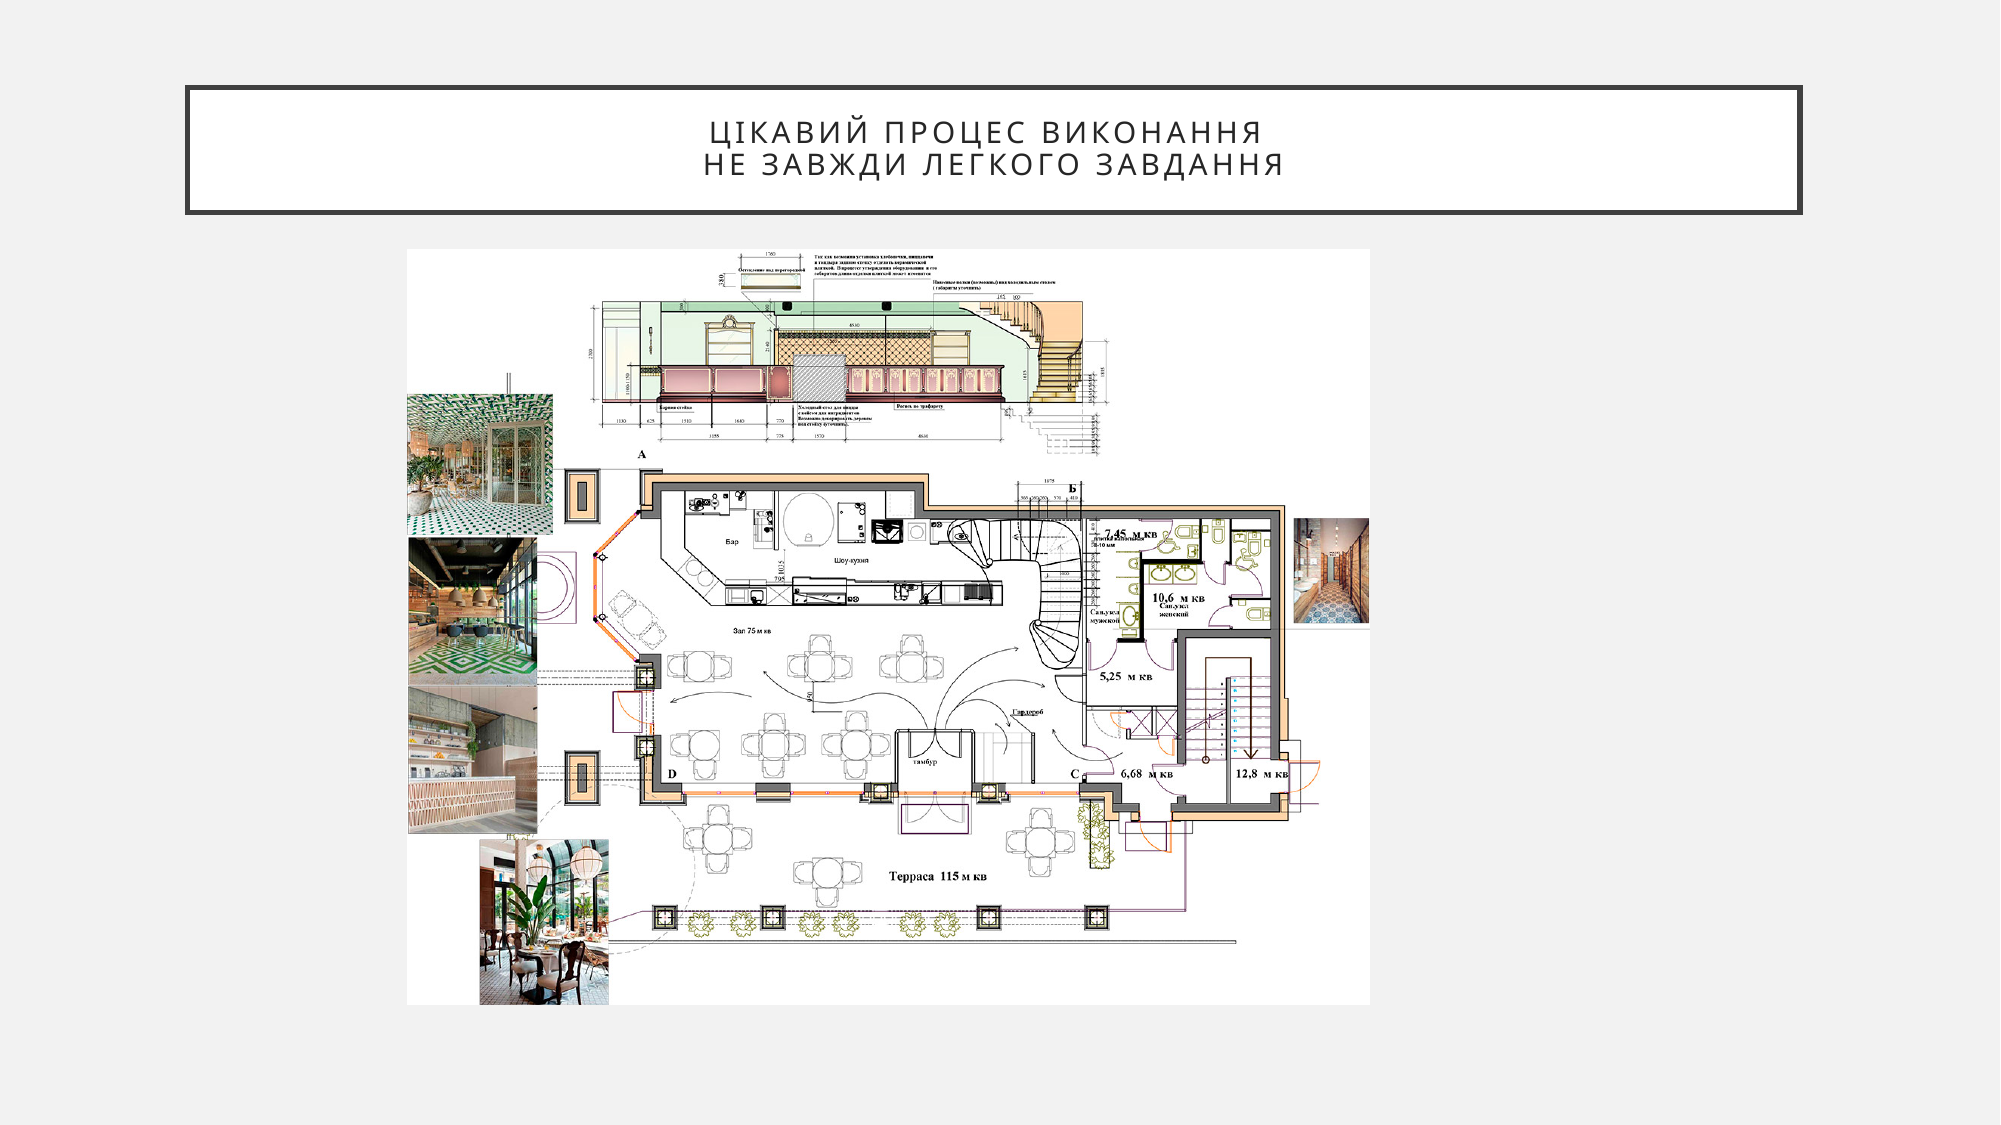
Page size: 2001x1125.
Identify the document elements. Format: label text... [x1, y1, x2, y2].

title Цікавий процес виконання не завжди легкого завдання [185, 85, 1803, 215]
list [407, 249, 1370, 1005]
